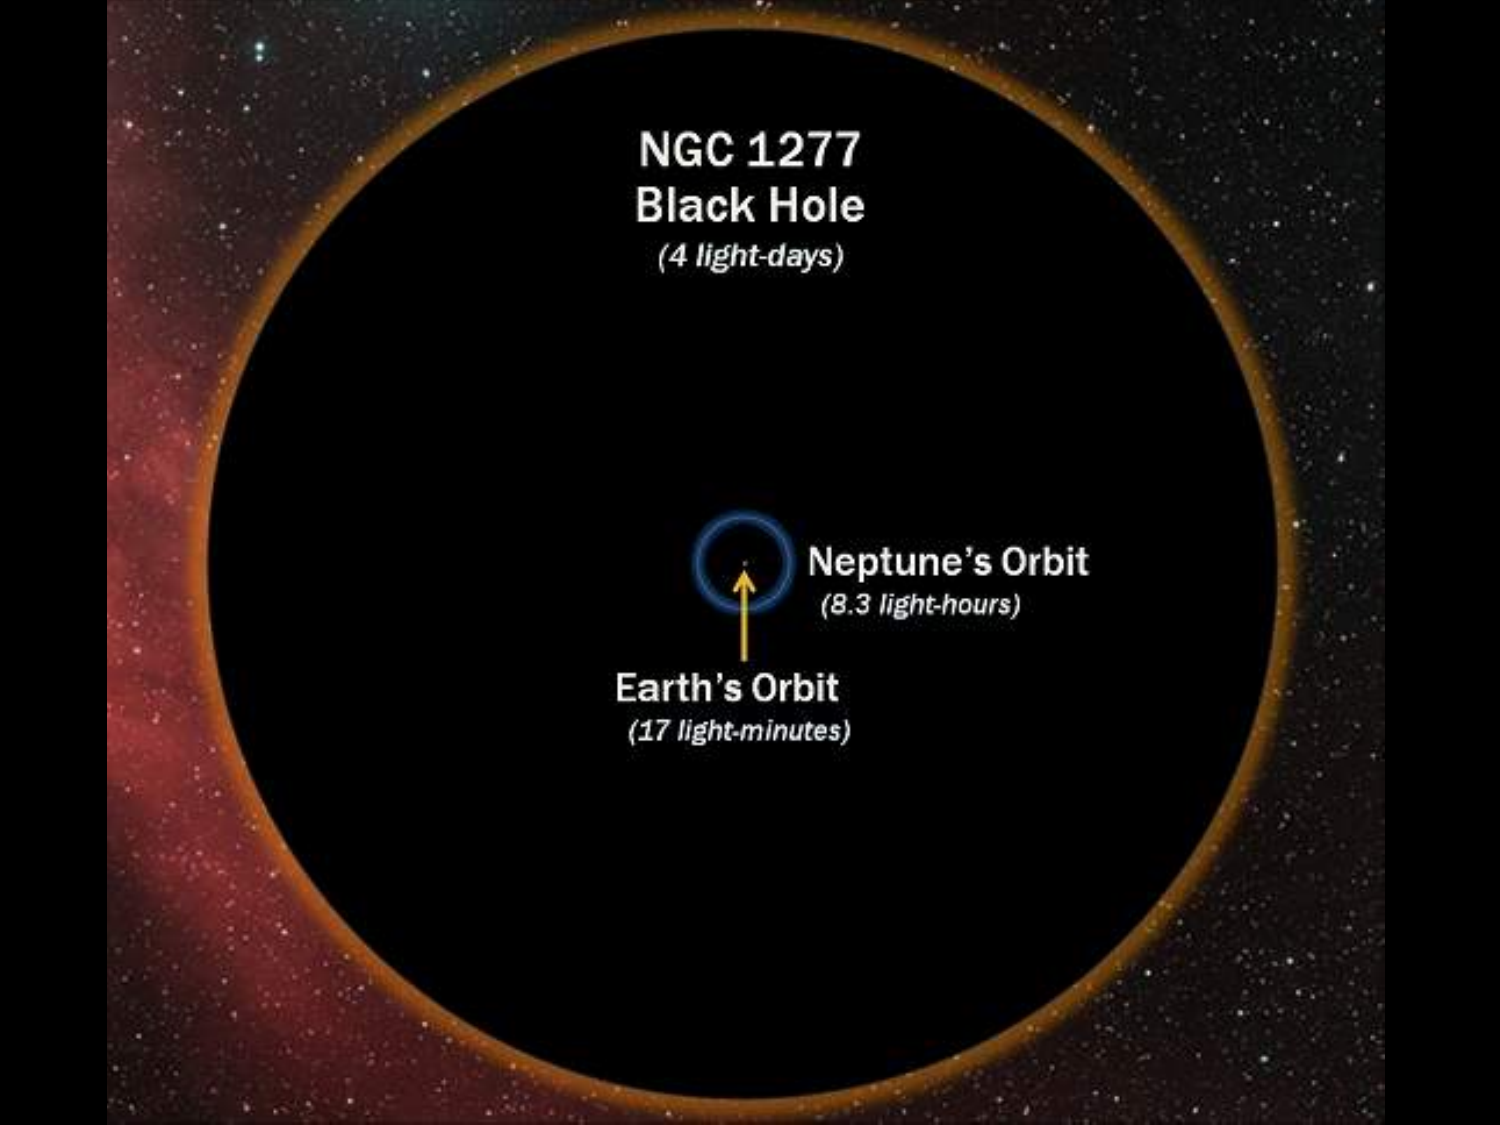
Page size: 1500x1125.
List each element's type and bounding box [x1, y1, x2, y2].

picture [107, 0, 1385, 1125]
